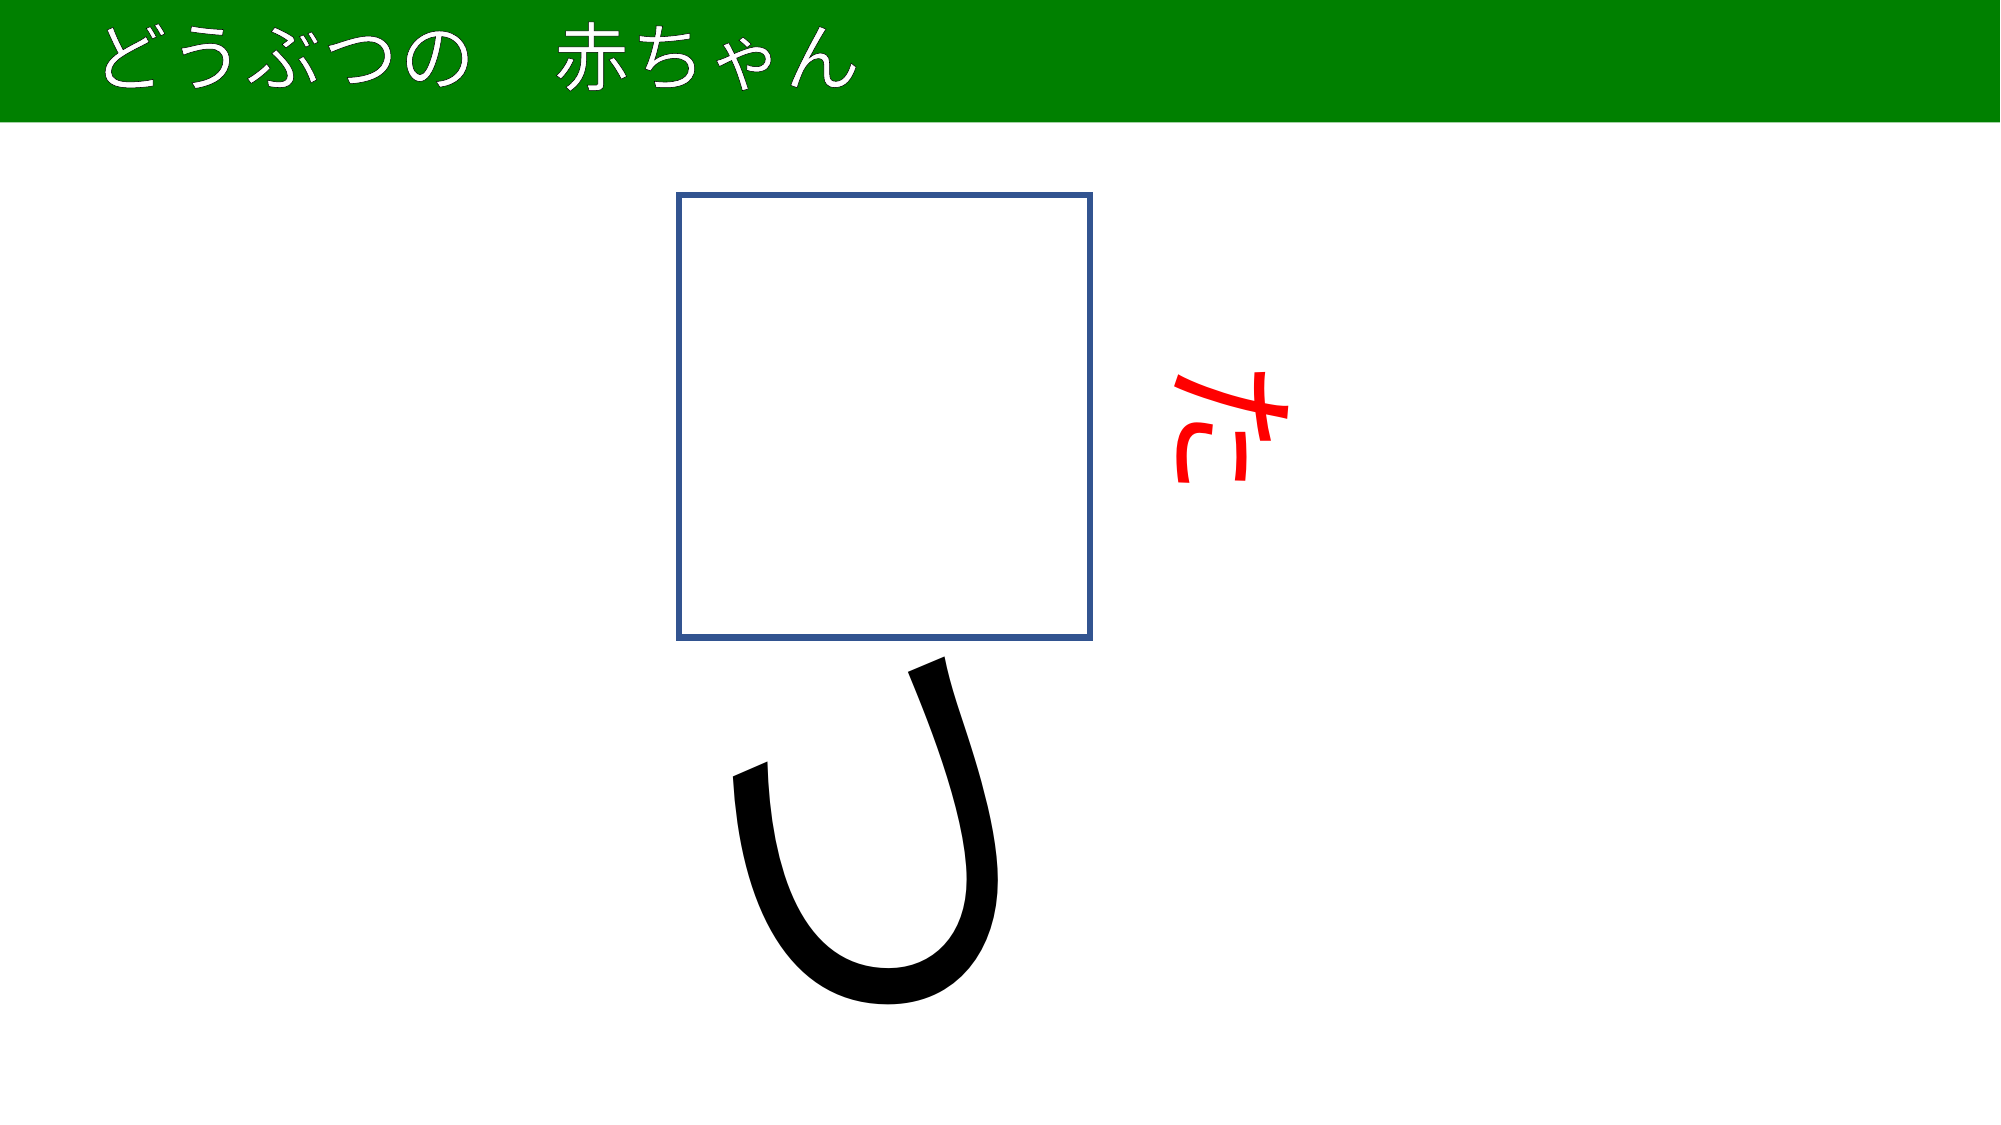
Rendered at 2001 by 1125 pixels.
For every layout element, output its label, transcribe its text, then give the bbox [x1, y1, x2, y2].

text_box た [1152, 343, 1325, 498]
text_box 立つ [616, 195, 1152, 1125]
title どうぶつの 赤ちゃん [0, 0, 1712, 123]
text_box [678, 194, 1091, 638]
slide_number 72 [1712, 0, 2000, 123]
